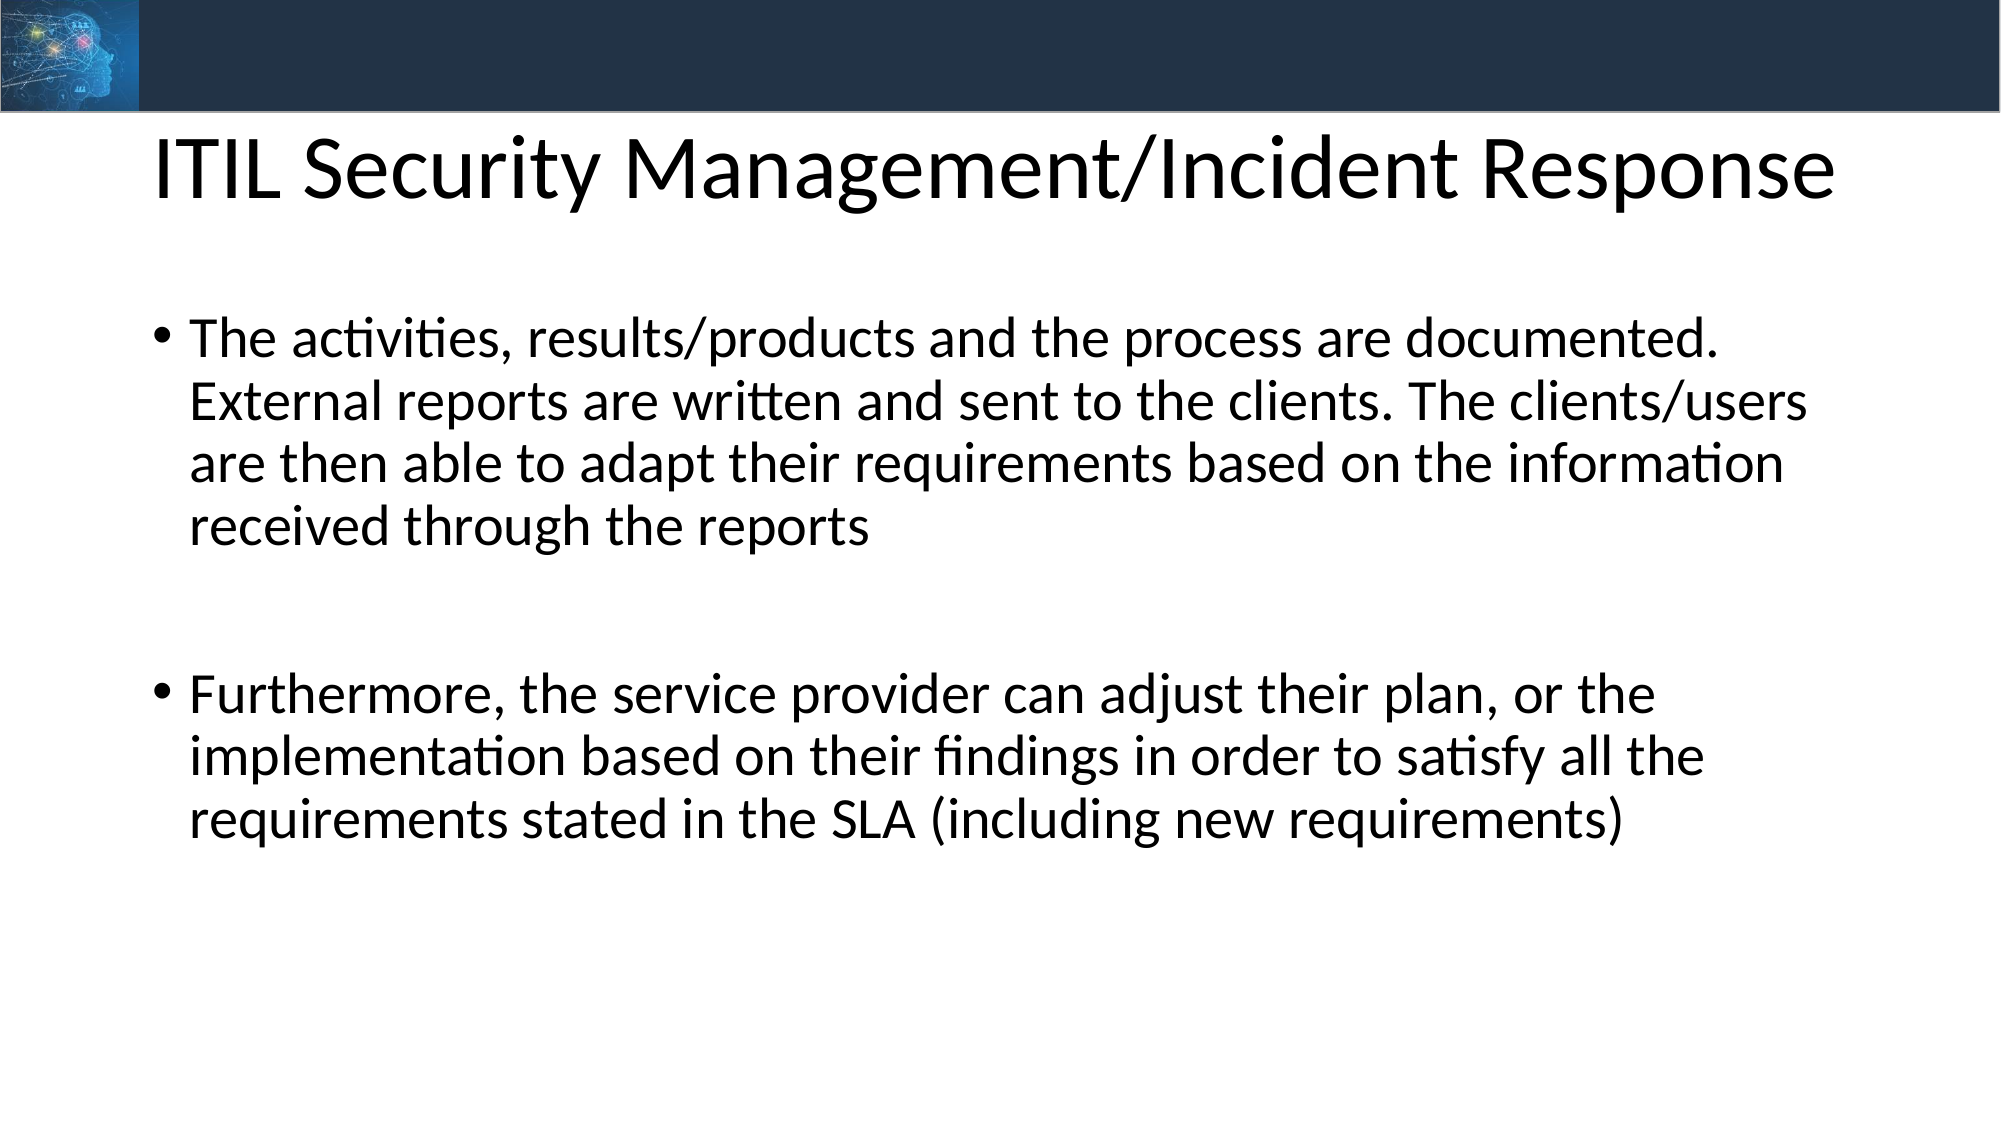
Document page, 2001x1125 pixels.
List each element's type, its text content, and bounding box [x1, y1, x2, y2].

picture [2, 0, 139, 111]
list The activities, results/products and the process are documented. External reports are written and sent to the clients. The clients/users are then able to adapt their requirements based on the information received through the reports Furthermore, the service provider can adjust their plan, or the implementation based on their findings in order to satisfy all the requirements stated in the SLA (including new requirements) [137, 299, 1863, 1014]
title ITIL Security Management/Incident Response [137, 59, 1863, 278]
